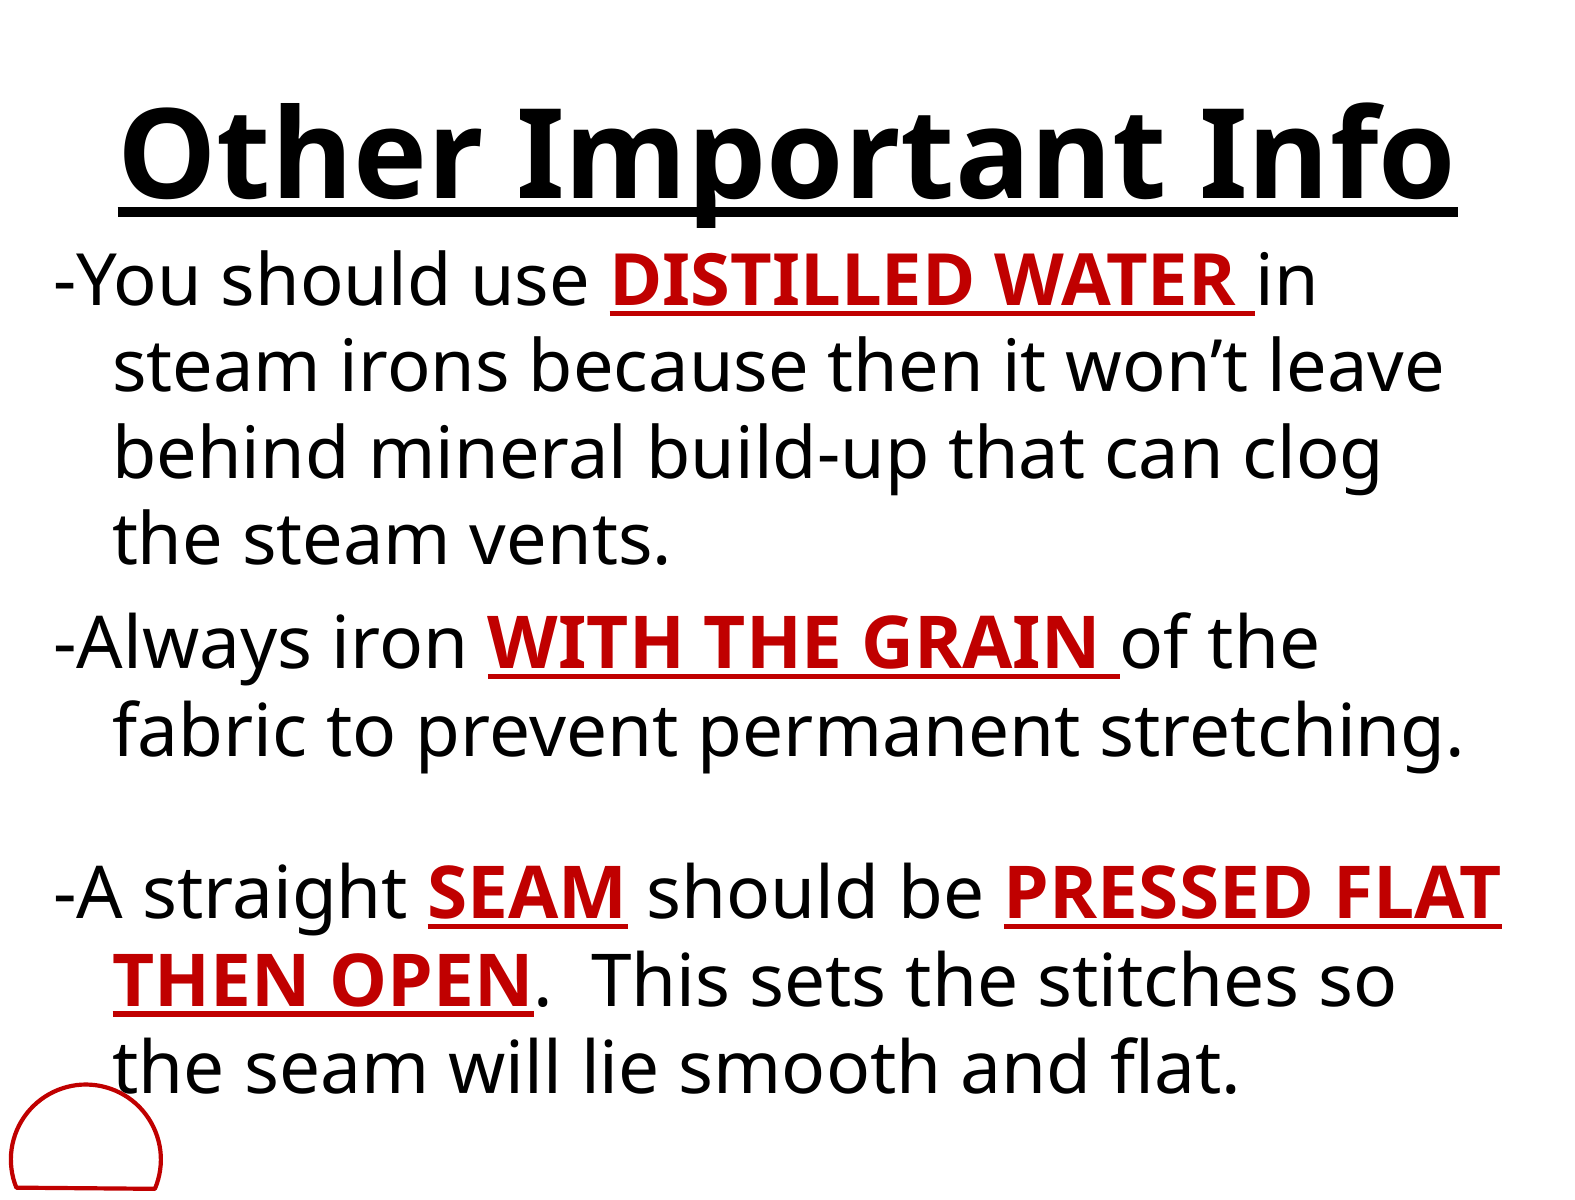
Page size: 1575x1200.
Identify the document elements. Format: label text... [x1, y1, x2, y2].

title Other Important Info [12, 48, 1563, 249]
text_box [8, 1082, 163, 1191]
text_box -Always iron WITH THE GRAIN of the fabric to prevent permanent stretching. [37, 587, 1525, 788]
text_box -You should use DISTILLED WATER in steam irons because then it won’t leave behind mineral build-up that can clog the steam vents. [37, 224, 1525, 587]
text_box -A straight SEAM should be PRESSED FLAT THEN OPEN. This sets the stitches so the seam will lie smooth and flat. [37, 837, 1525, 1163]
